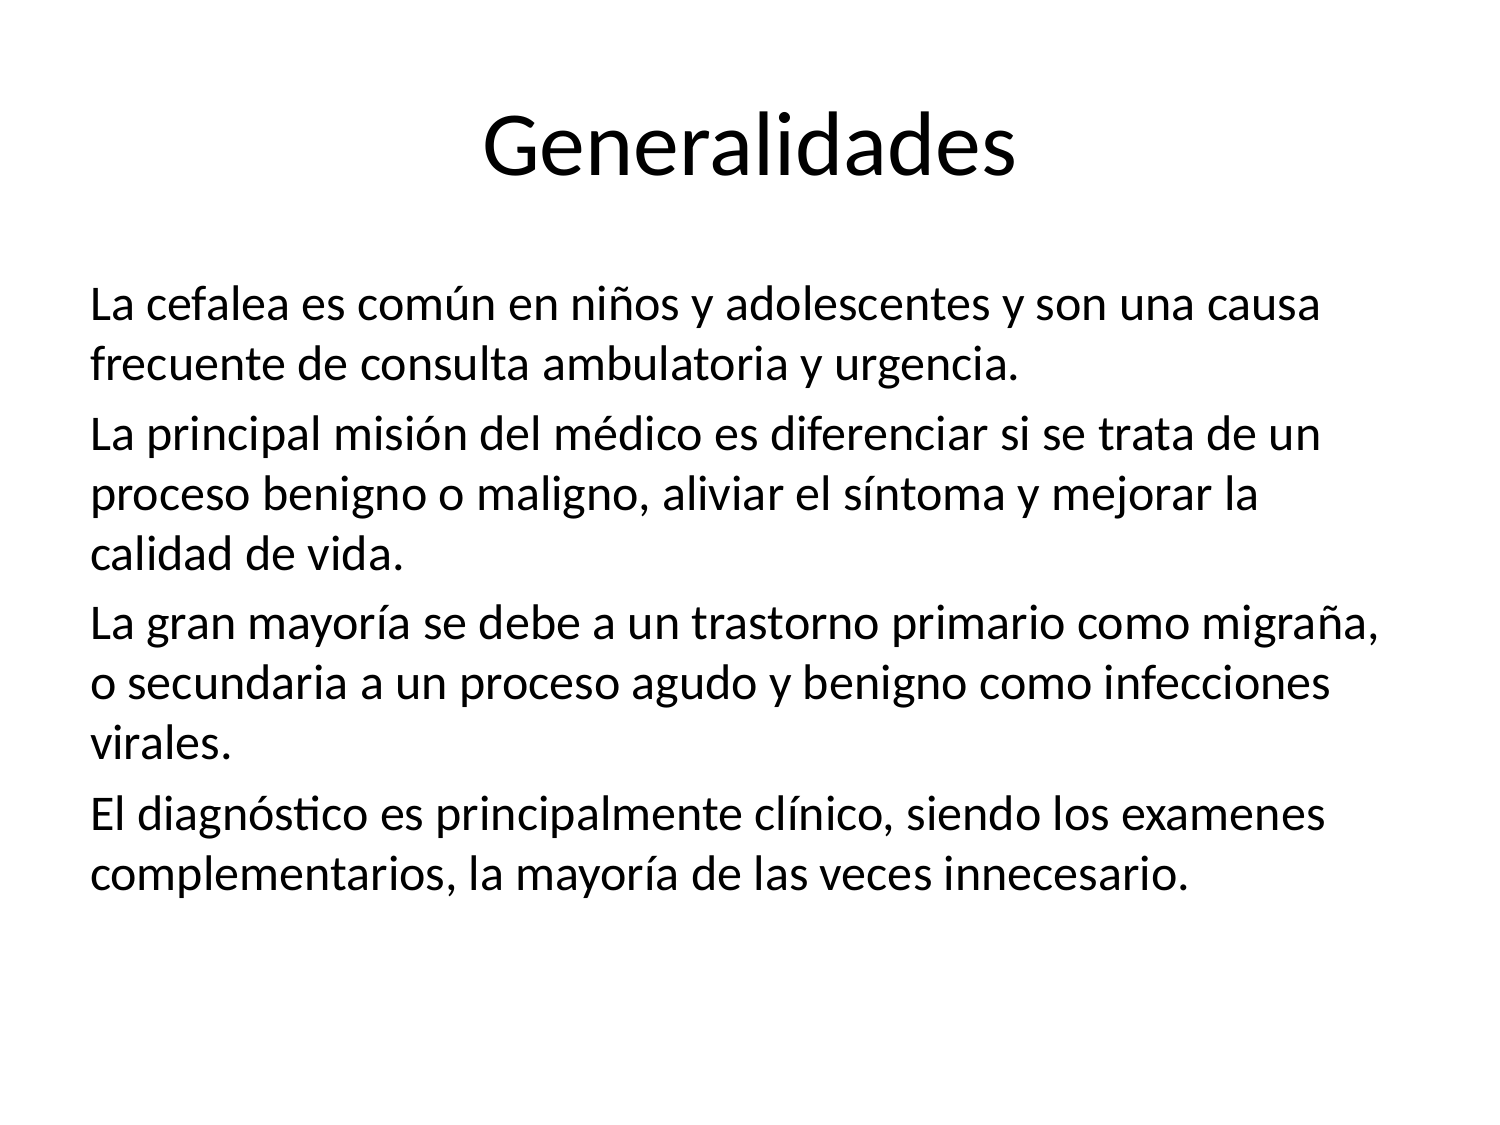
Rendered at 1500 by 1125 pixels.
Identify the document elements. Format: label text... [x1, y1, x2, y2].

title Generalidades [75, 45, 1425, 233]
list La cefalea es común en niños y adolescentes y son una causa frecuente de consulta ambulatoria y urgencia. La principal misión del médico es diferenciar si se trata de un proceso benigno o maligno, aliviar el síntoma y mejorar la calidad de vida. La gran mayoría se debe a un trastorno primario como migraña, o secundaria a un proceso agudo y benigno como infecciones virales. El diagnóstico es principalmente clínico, siendo los examenes complementarios, la mayoría de las veces innecesario. [75, 262, 1425, 1035]
